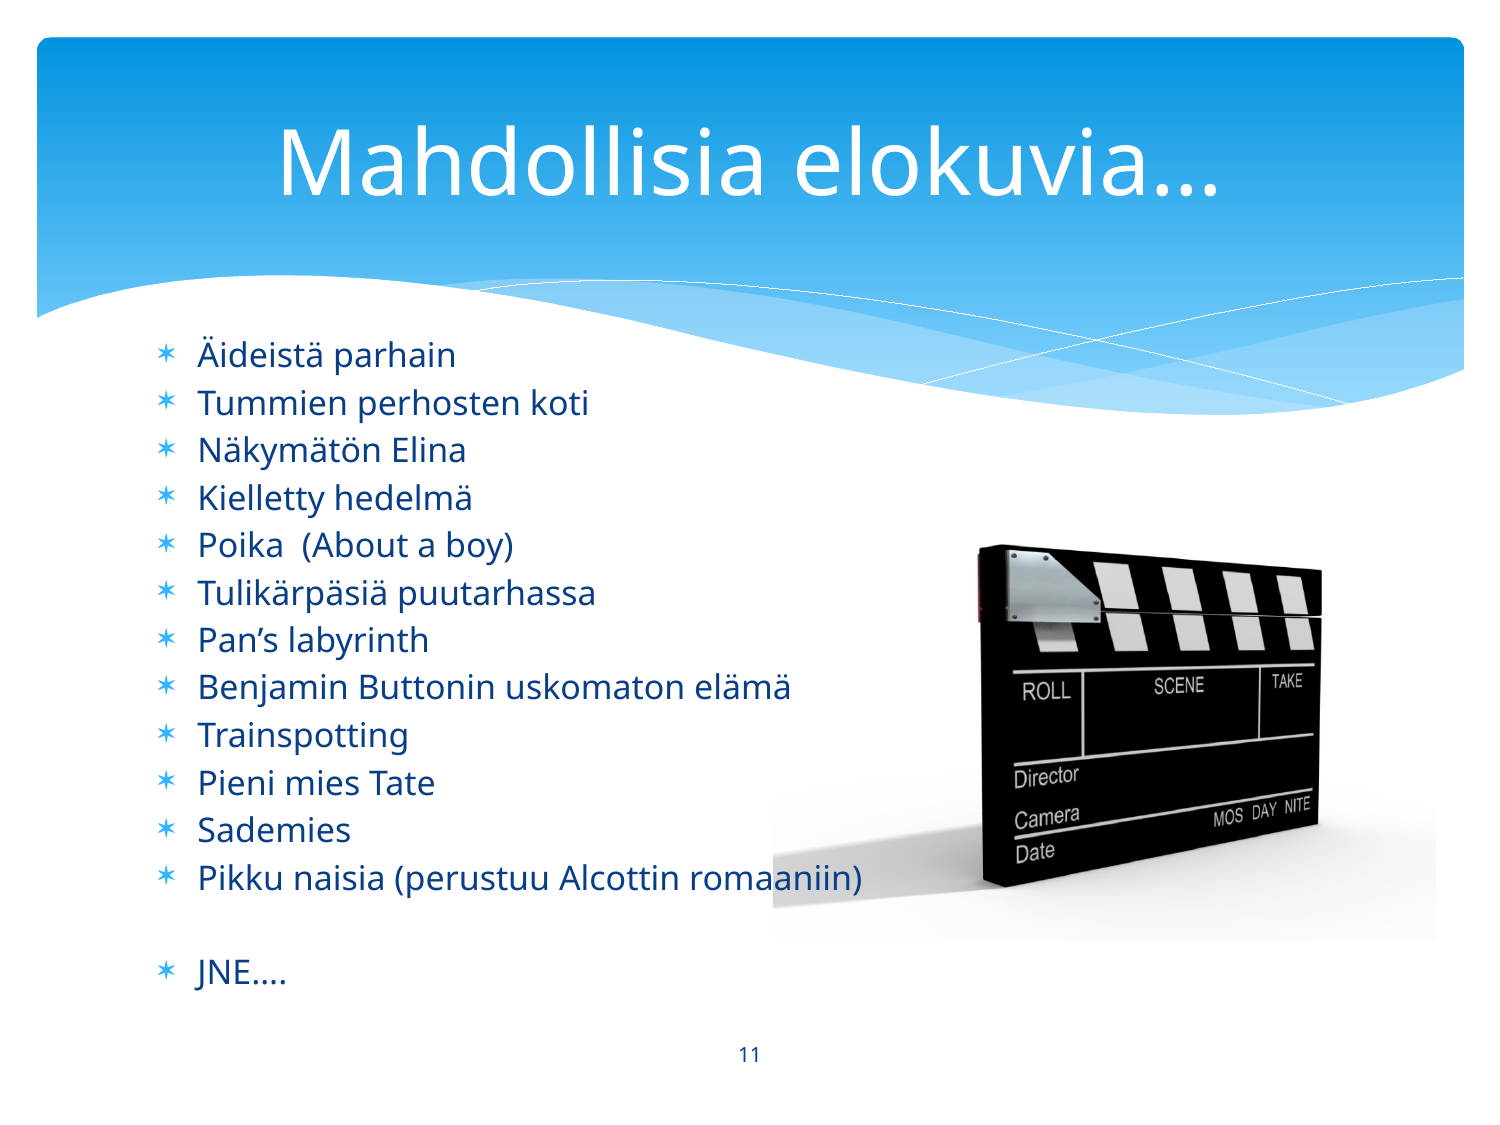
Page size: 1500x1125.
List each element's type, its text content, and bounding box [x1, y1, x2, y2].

title Mahdollisia elokuvia… [75, 55, 1425, 261]
list Äideistä parhain Tummien perhosten koti Näkymätön Elina Kielletty hedelmä Poika (About a boy) Tulikärpäsiä puutarhassa Pan’s labyrinth Benjamin Buttonin uskomaton elämä Trainspotting Pieni mies Tate Sademies Pikku naisia (perustuu Alcottin romaaniin) JNE…. [143, 326, 1359, 1005]
slide_number 11 [654, 1025, 846, 1086]
picture [773, 467, 1436, 941]
